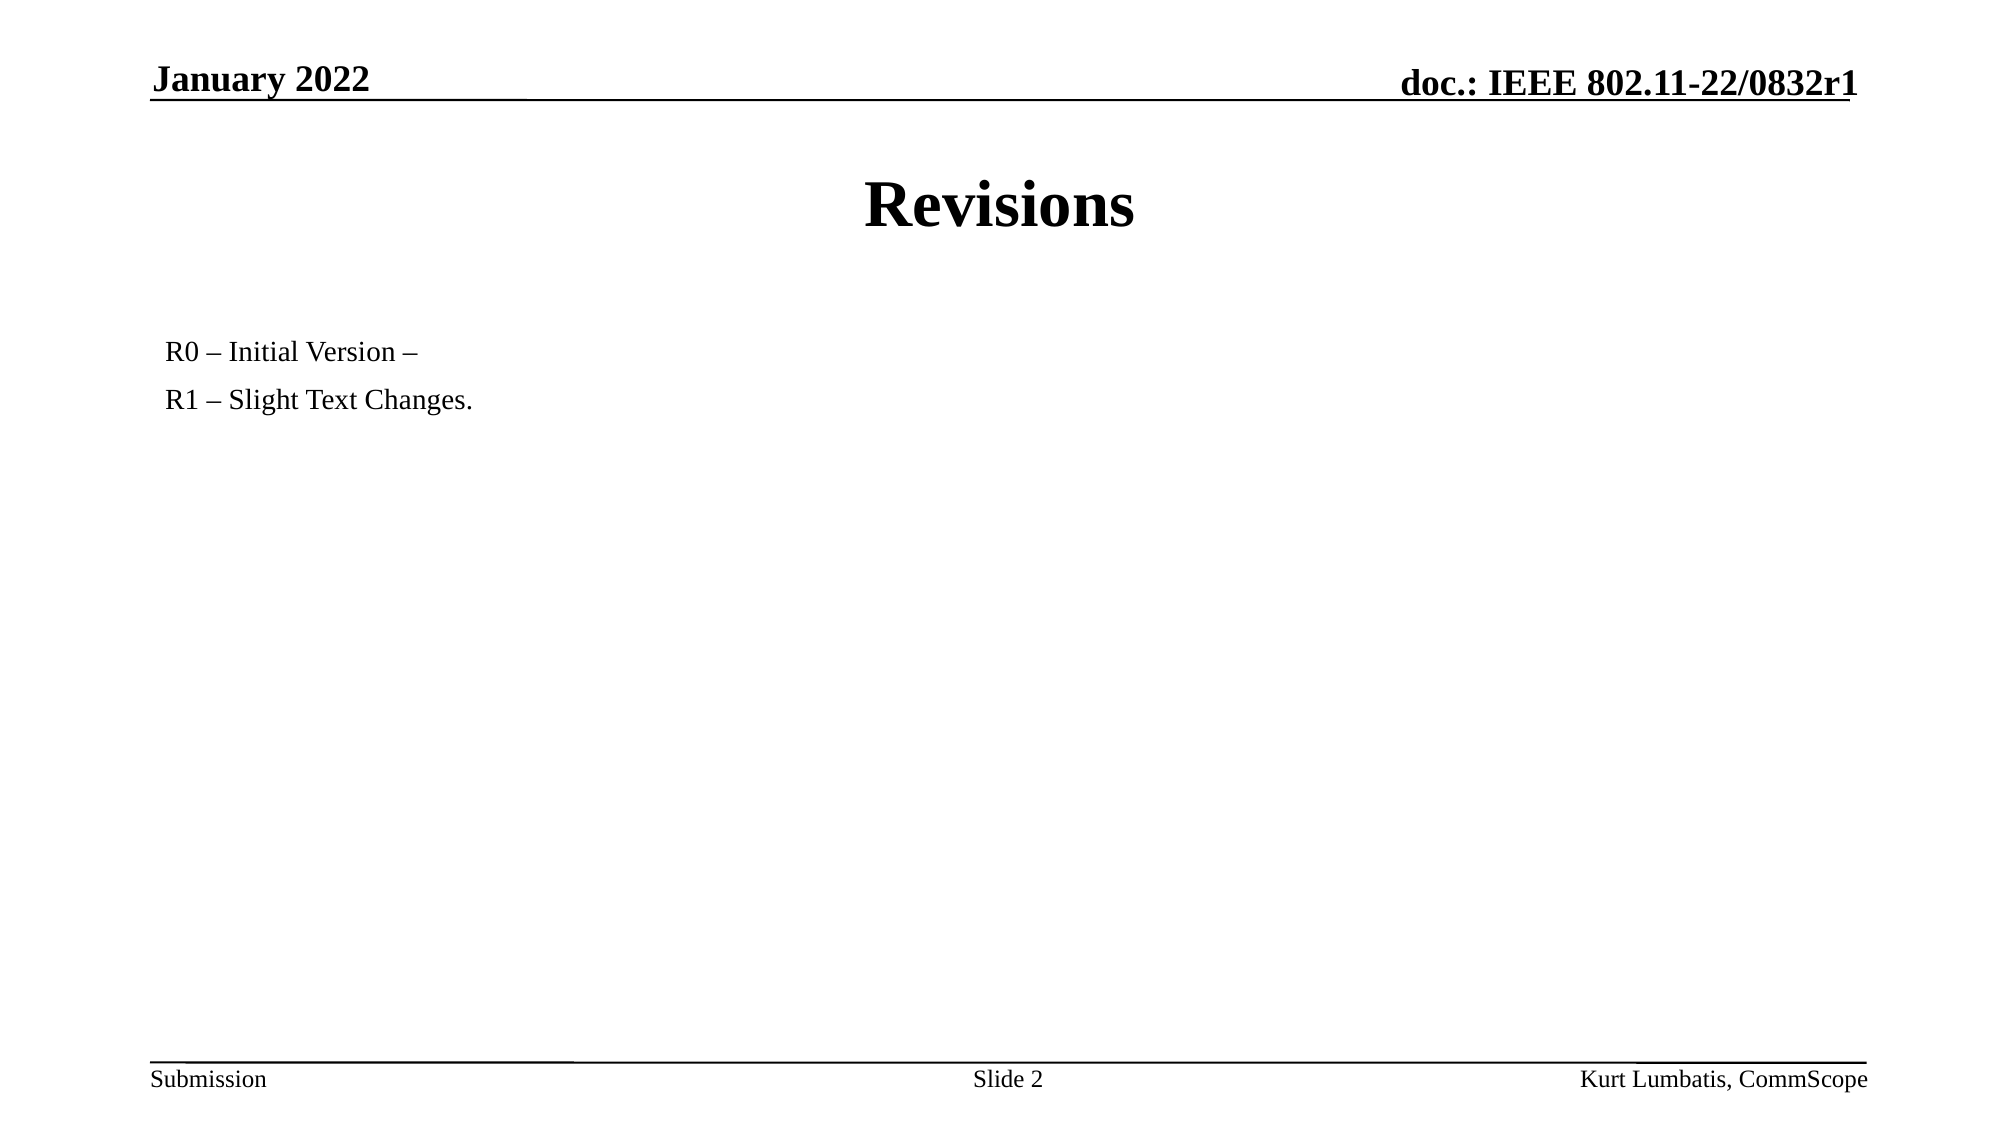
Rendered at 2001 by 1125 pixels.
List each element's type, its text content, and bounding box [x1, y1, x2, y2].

slide_number Slide 2 [950, 1061, 1067, 1123]
list R0 – Initial Version – R1 – Slight Text Changes. [149, 324, 1850, 1000]
footer Kurt Lumbatis, CommScope [1171, 1061, 1869, 1093]
title Revisions [149, 112, 1850, 288]
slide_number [152, 54, 563, 100]
